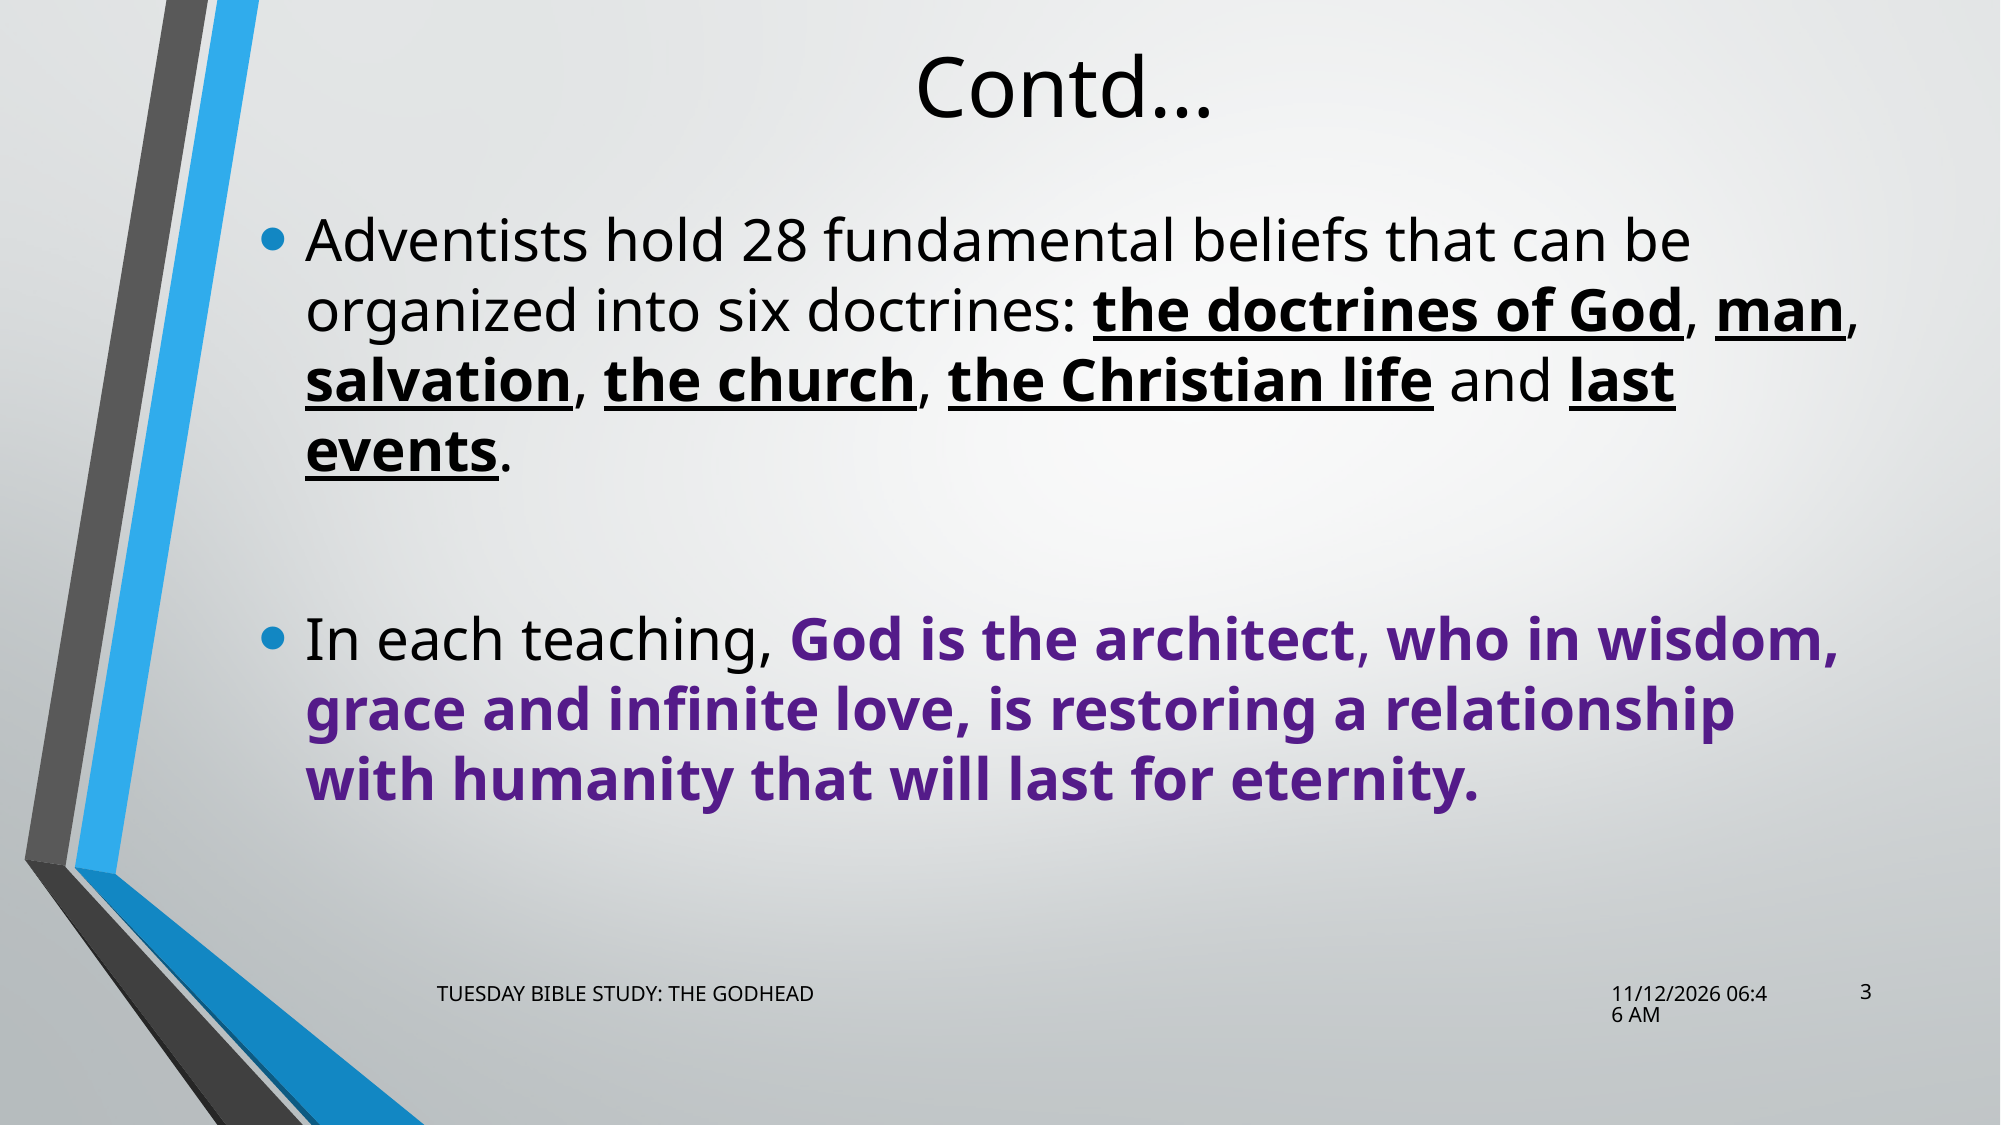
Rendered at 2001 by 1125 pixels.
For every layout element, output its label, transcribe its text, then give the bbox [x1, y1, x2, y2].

footer TUESDAY BIBLE STUDY: THE GODHEAD [421, 965, 1584, 1025]
slide_number 3 [1796, 962, 1887, 1023]
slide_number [1596, 965, 1784, 1025]
title Contd… [243, 19, 1887, 147]
list Adventists hold 28 fundamental beliefs that can be organized into six doctrines: the doctrines of God, man, salvation, the church, the Christian life and last events. In each teaching, God is the architect, who in wisdom, grace and infinite love, is restoring a relationship with humanity that will last for eternity. [243, 147, 1887, 950]
